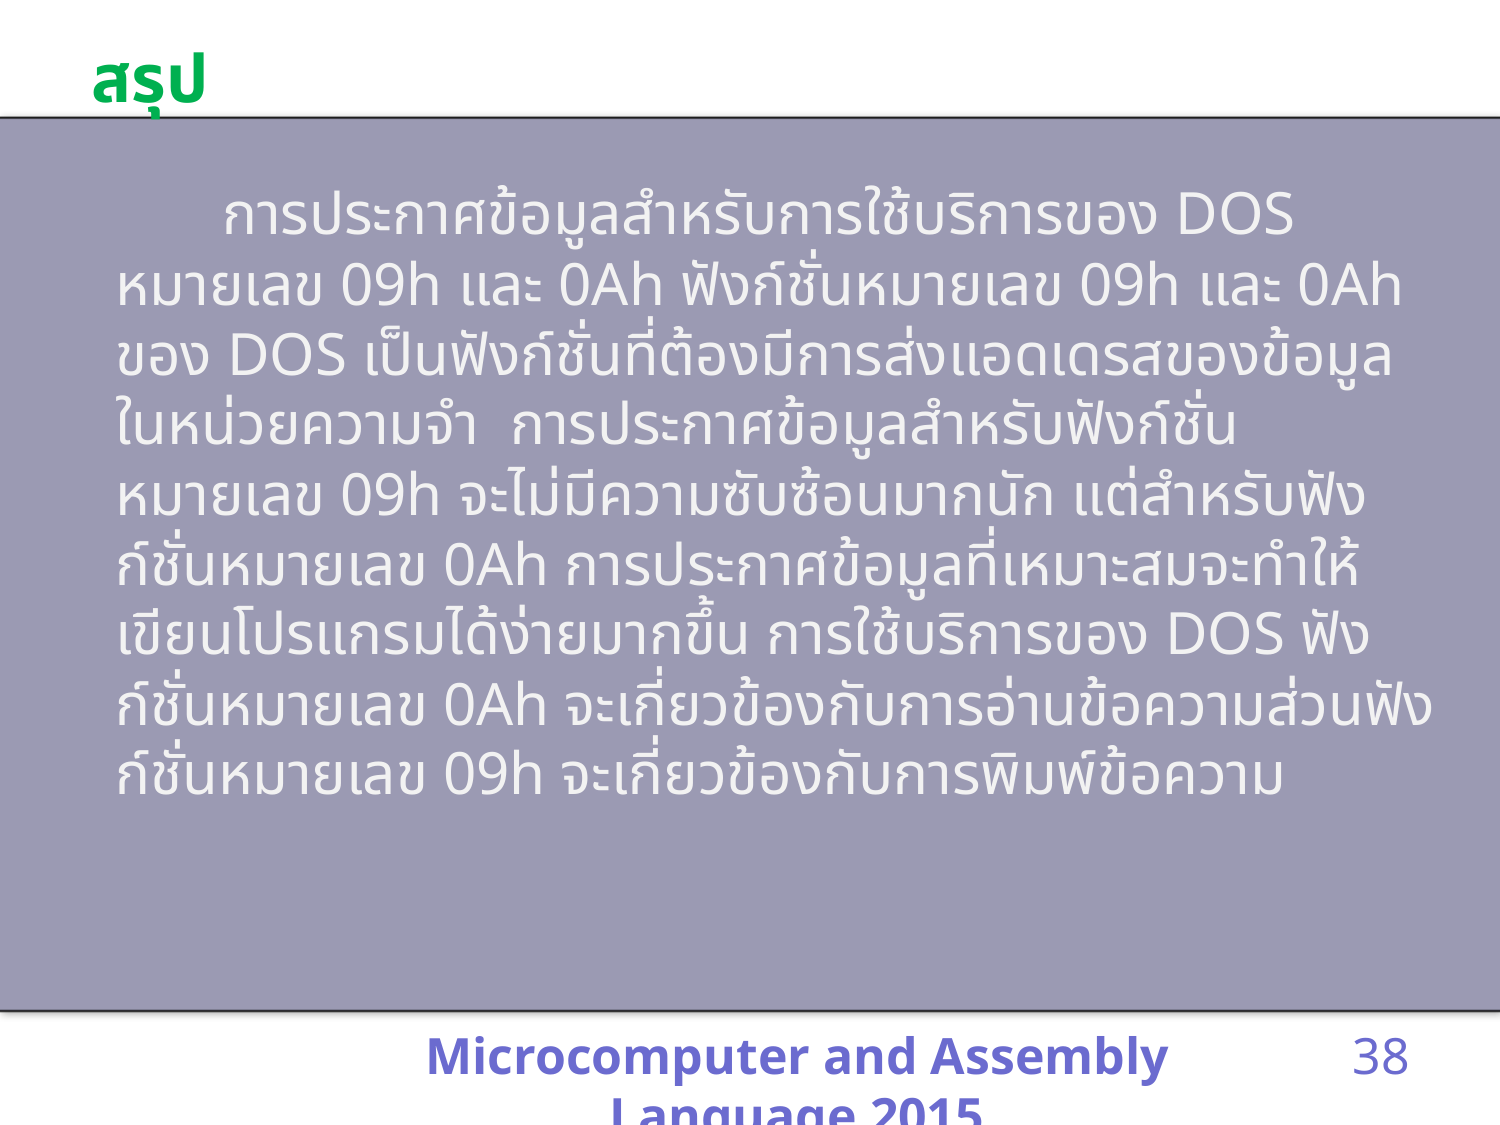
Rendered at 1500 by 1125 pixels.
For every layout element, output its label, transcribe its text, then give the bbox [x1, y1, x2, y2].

title สรุป [76, 25, 1489, 126]
slide_number 38 [1074, 1017, 1425, 1096]
footer Microcomputer and Assembly Language 2015 [407, 1017, 1074, 1096]
picture [0, 0, 1500, 1125]
text_box การประกาศข้อมูลสำหรับการใช้บริการของ DOS หมายเลข 09h และ 0Ah ฟังก์ชั่นหมายเลข 09h และ 0Ah ของ DOS เป็นฟังก์ชั่นที่ต้องมีการส่งแอดเดรสของข้อมูลในหน่วยความจำ การประกาศข้อมูลสำหรับฟังก์ชั่นหมายเลข 09h จะไม่มีความซับซ้อนมากนัก แต่สำหรับฟังก์ชั่นหมายเลข 0Ah การประกาศข้อมูลที่เหมาะสมจะทำให้เขียนโปรแกรมได้ง่ายมากขึ้น การใช้บริการของ DOS ฟังก์ชั่นหมายเลข 0Ah จะเกี่ยวข้องกับการอ่านข้อความส่วนฟังก์ชั่นหมายเลข 09h จะเกี่ยวข้องกับการพิมพ์ข้อความ [100, 125, 1459, 858]
